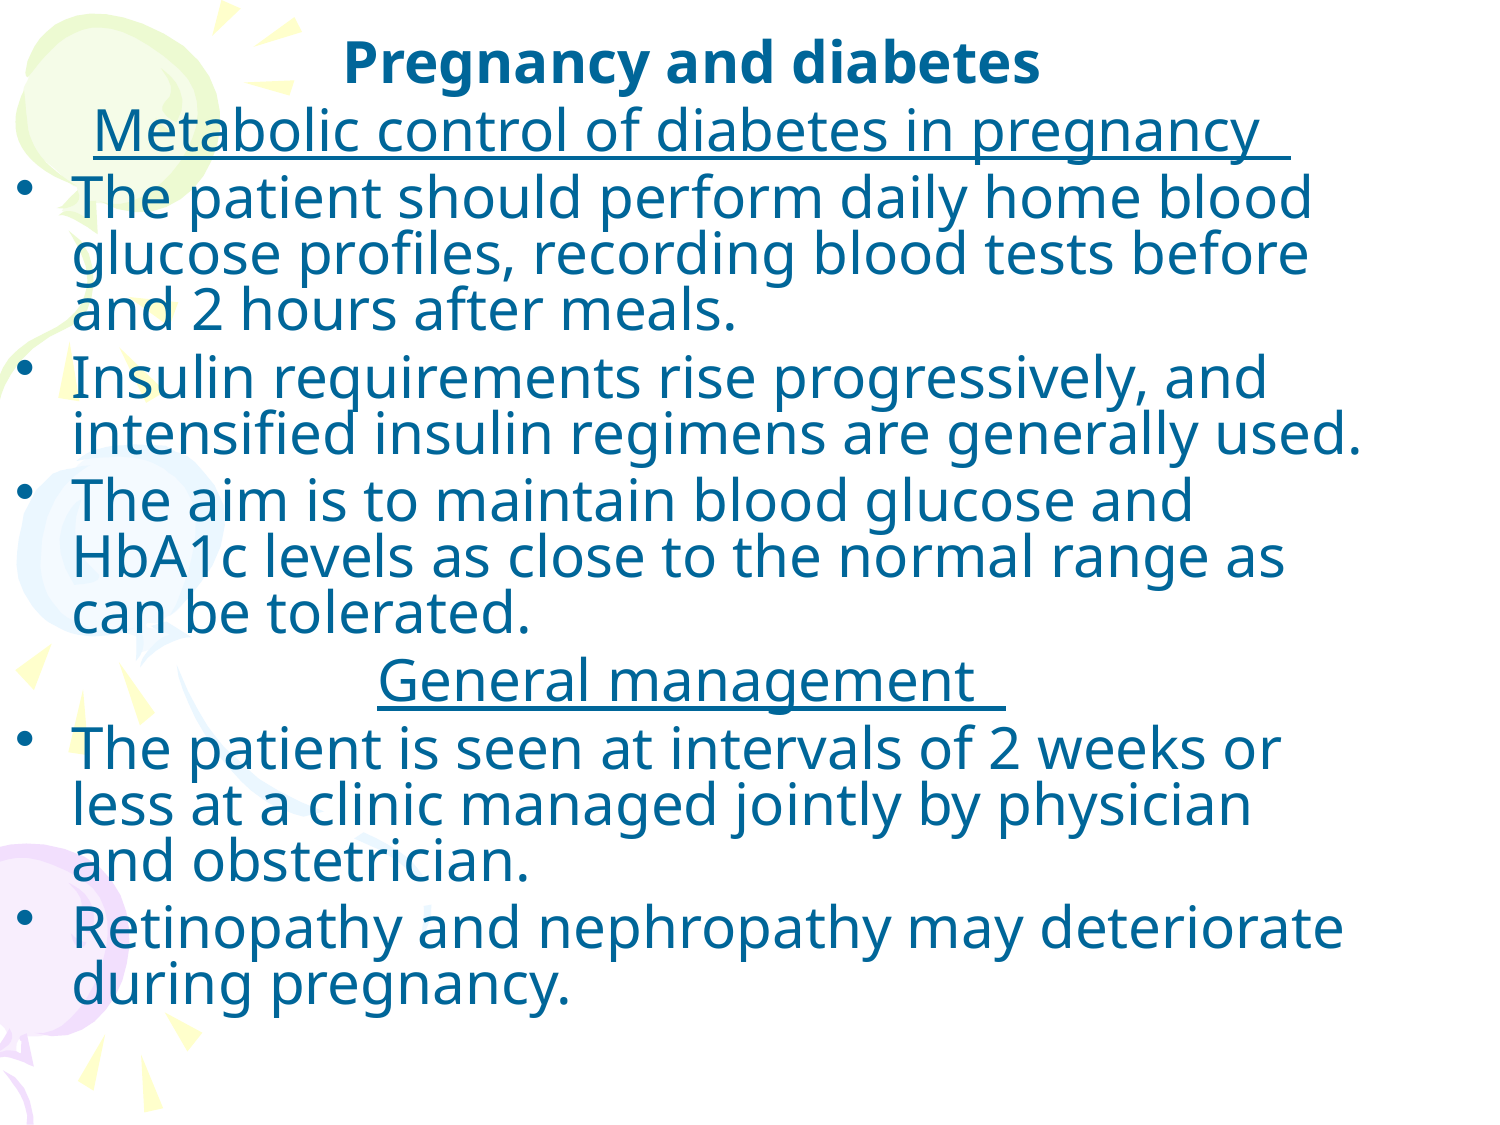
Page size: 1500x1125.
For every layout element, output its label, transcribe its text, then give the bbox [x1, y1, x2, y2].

list Pregnancy and diabetes Metabolic control of diabetes in pregnancy The patient should perform daily home blood glucose profiles, recording blood tests before and 2 hours after meals. Insulin requirements rise progressively, and intensified insulin regimens are generally used. The aim is to maintain blood glucose and HbA1c levels as close to the normal range as can be tolerated. General management The patient is seen at intervals of 2 weeks or less at a clinic managed jointly by physician and obstetrician. Retinopathy and nephropathy may deteriorate during pregnancy. [0, 30, 1385, 1125]
